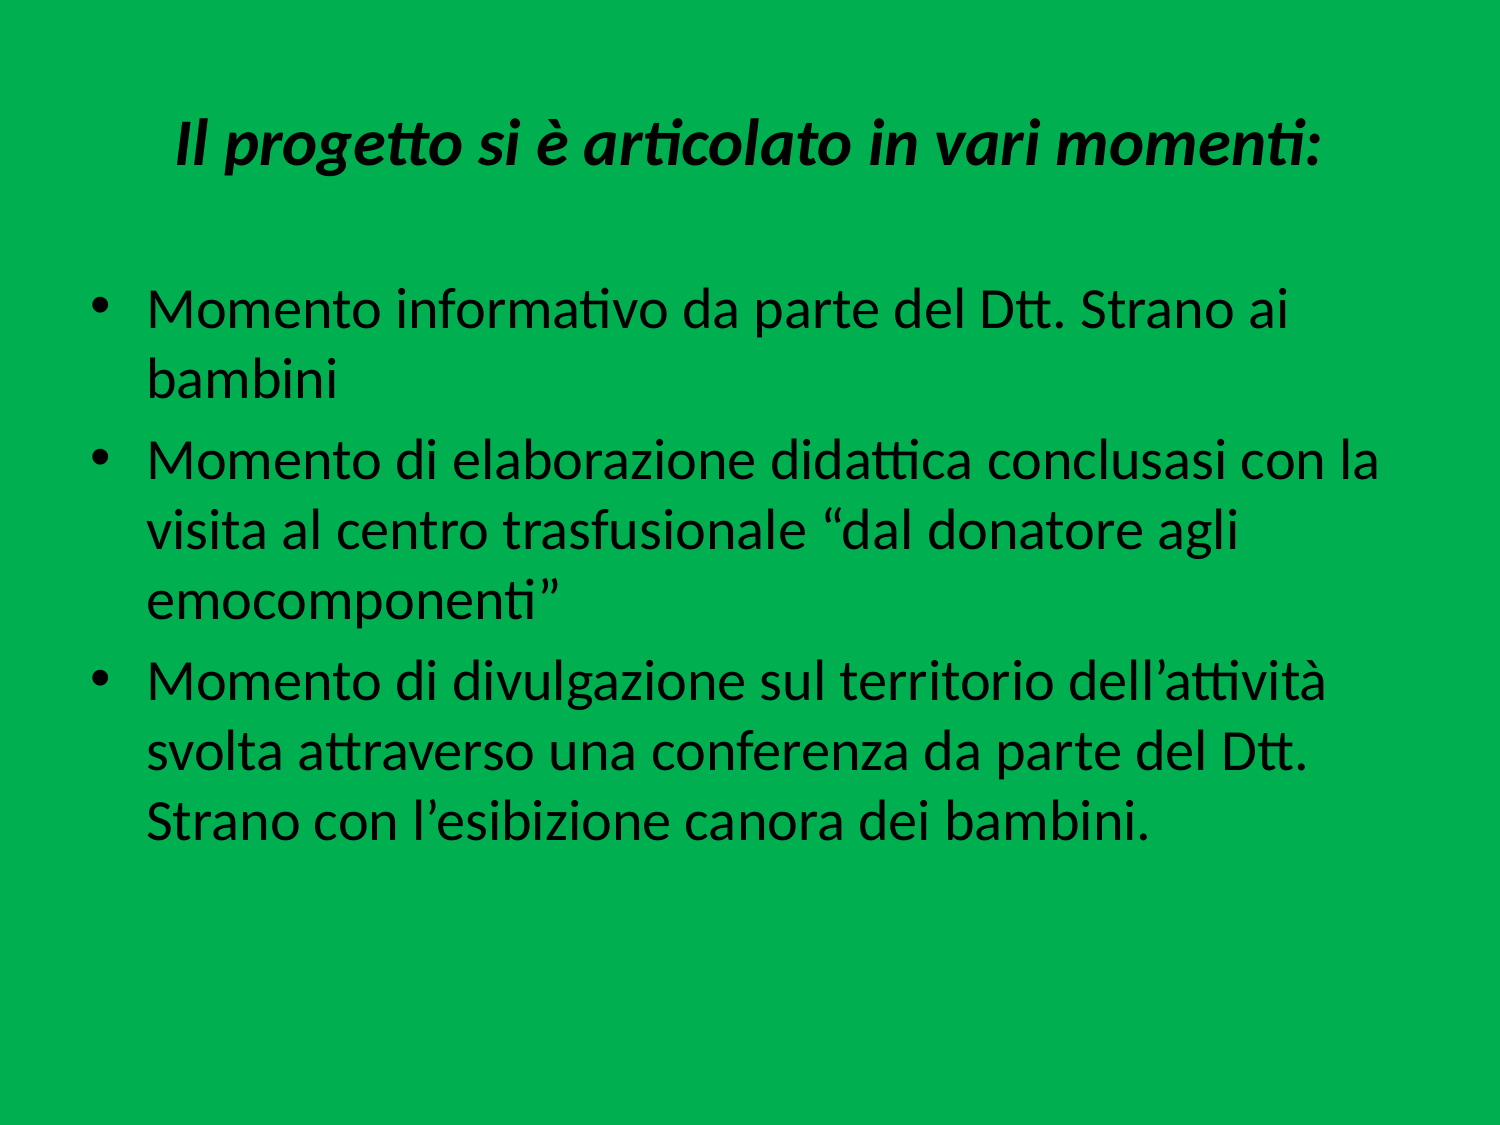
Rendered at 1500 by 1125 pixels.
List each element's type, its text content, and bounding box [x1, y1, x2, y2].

title Il progetto si è articolato in vari momenti: [75, 45, 1425, 233]
list Momento informativo da parte del Dtt. Strano ai bambini Momento di elaborazione didattica conclusasi con la visita al centro trasfusionale “dal donatore agli emocomponenti” Momento di divulgazione sul territorio dell’attività svolta attraverso una conferenza da parte del Dtt. Strano con l’esibizione canora dei bambini. [75, 262, 1425, 1005]
